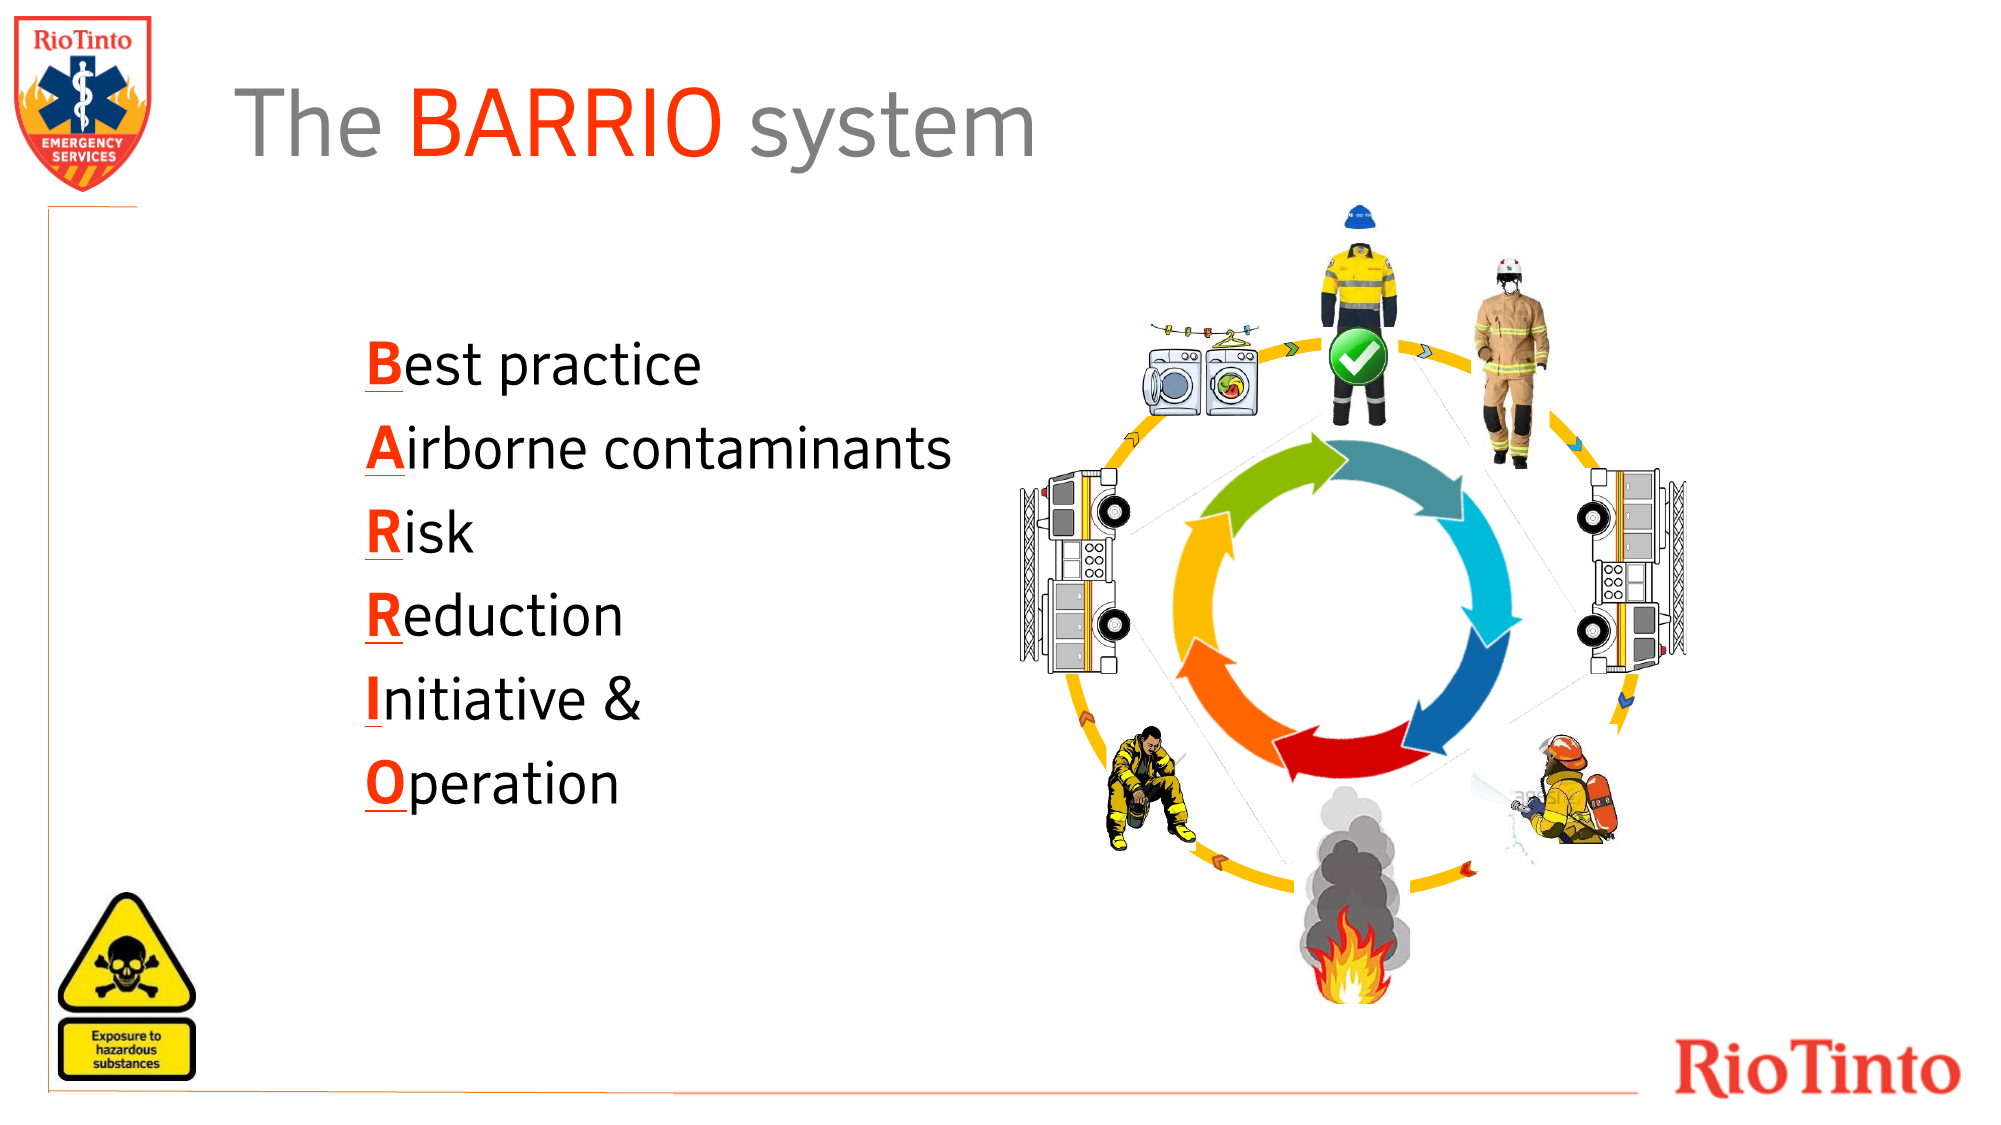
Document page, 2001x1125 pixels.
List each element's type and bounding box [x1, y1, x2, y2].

text_box [1619, 692, 1634, 708]
text_box [1123, 432, 1139, 448]
text_box [1020, 468, 1131, 674]
text_box [406, 66, 747, 177]
text_box [365, 494, 441, 559]
text_box [1284, 342, 1299, 357]
text_box [405, 411, 980, 482]
text_box [1411, 865, 1463, 887]
text_box [233, 66, 406, 177]
text_box [1576, 468, 1687, 674]
text_box [1460, 861, 1476, 877]
text_box [1399, 346, 1424, 356]
text_box [365, 326, 442, 391]
text_box [365, 476, 405, 482]
text_box [1086, 719, 1092, 734]
text_box [1071, 674, 1092, 714]
text_box [1321, 203, 1399, 428]
text_box [365, 644, 441, 650]
text_box [1142, 322, 1259, 416]
text_box [364, 661, 400, 733]
text_box [365, 560, 403, 566]
text_box [1471, 724, 1618, 871]
text_box [7, 12, 159, 193]
text_box [382, 662, 665, 733]
text_box [1092, 356, 1607, 865]
text_box [673, 1006, 2000, 1118]
text_box [1416, 343, 1433, 359]
text_box [1607, 674, 1633, 724]
text_box [365, 392, 403, 398]
text_box [1294, 779, 1411, 1004]
text_box [407, 746, 647, 817]
text_box [1212, 855, 1228, 871]
text_box [1294, 344, 1321, 356]
text_box [364, 745, 449, 817]
text_box [403, 495, 498, 566]
text_box [1471, 255, 1550, 469]
text_box [1263, 349, 1290, 356]
text_box [365, 577, 441, 643]
text_box [1106, 726, 1196, 851]
text_box [1079, 711, 1095, 727]
text_box [1328, 326, 1388, 386]
text_box [403, 327, 727, 398]
text_box [1226, 865, 1294, 888]
text_box [57, 892, 196, 1081]
text_box [402, 578, 652, 649]
text_box [1567, 436, 1582, 452]
text_box [365, 410, 446, 475]
text_box [747, 66, 1087, 177]
